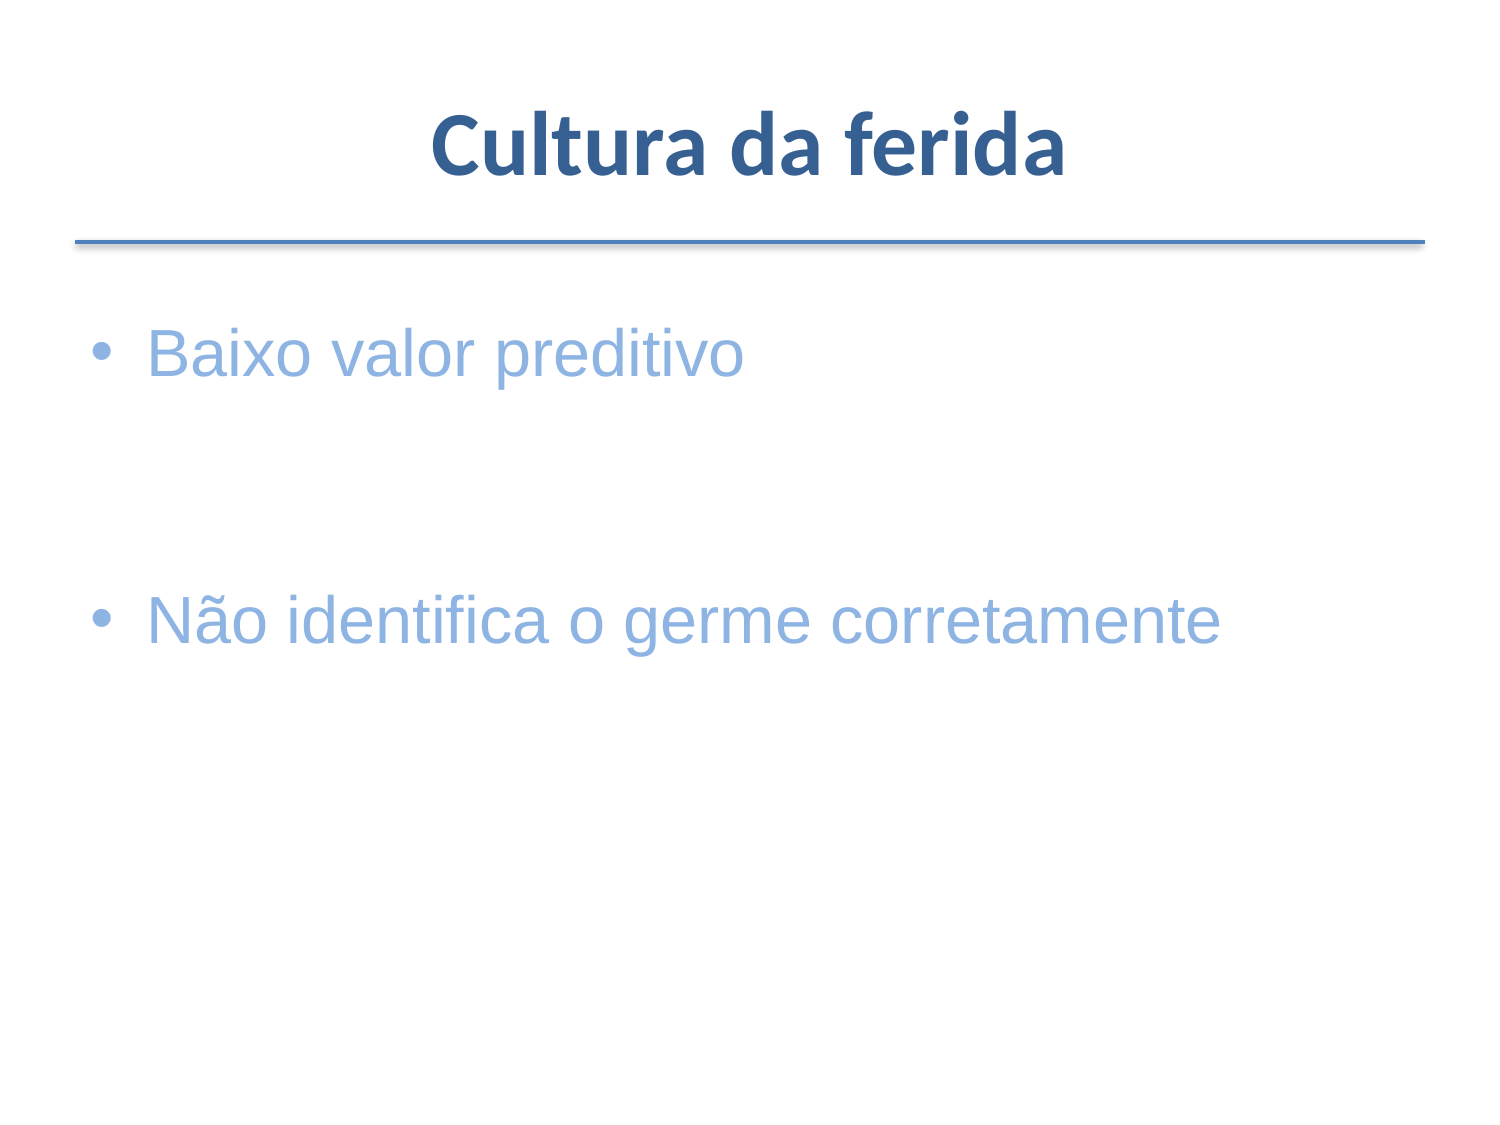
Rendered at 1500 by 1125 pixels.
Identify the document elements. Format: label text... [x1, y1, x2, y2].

title Cultura da ferida [75, 45, 1425, 233]
list Baixo valor preditivo Não identifica o germe corretamente [75, 262, 1425, 1005]
